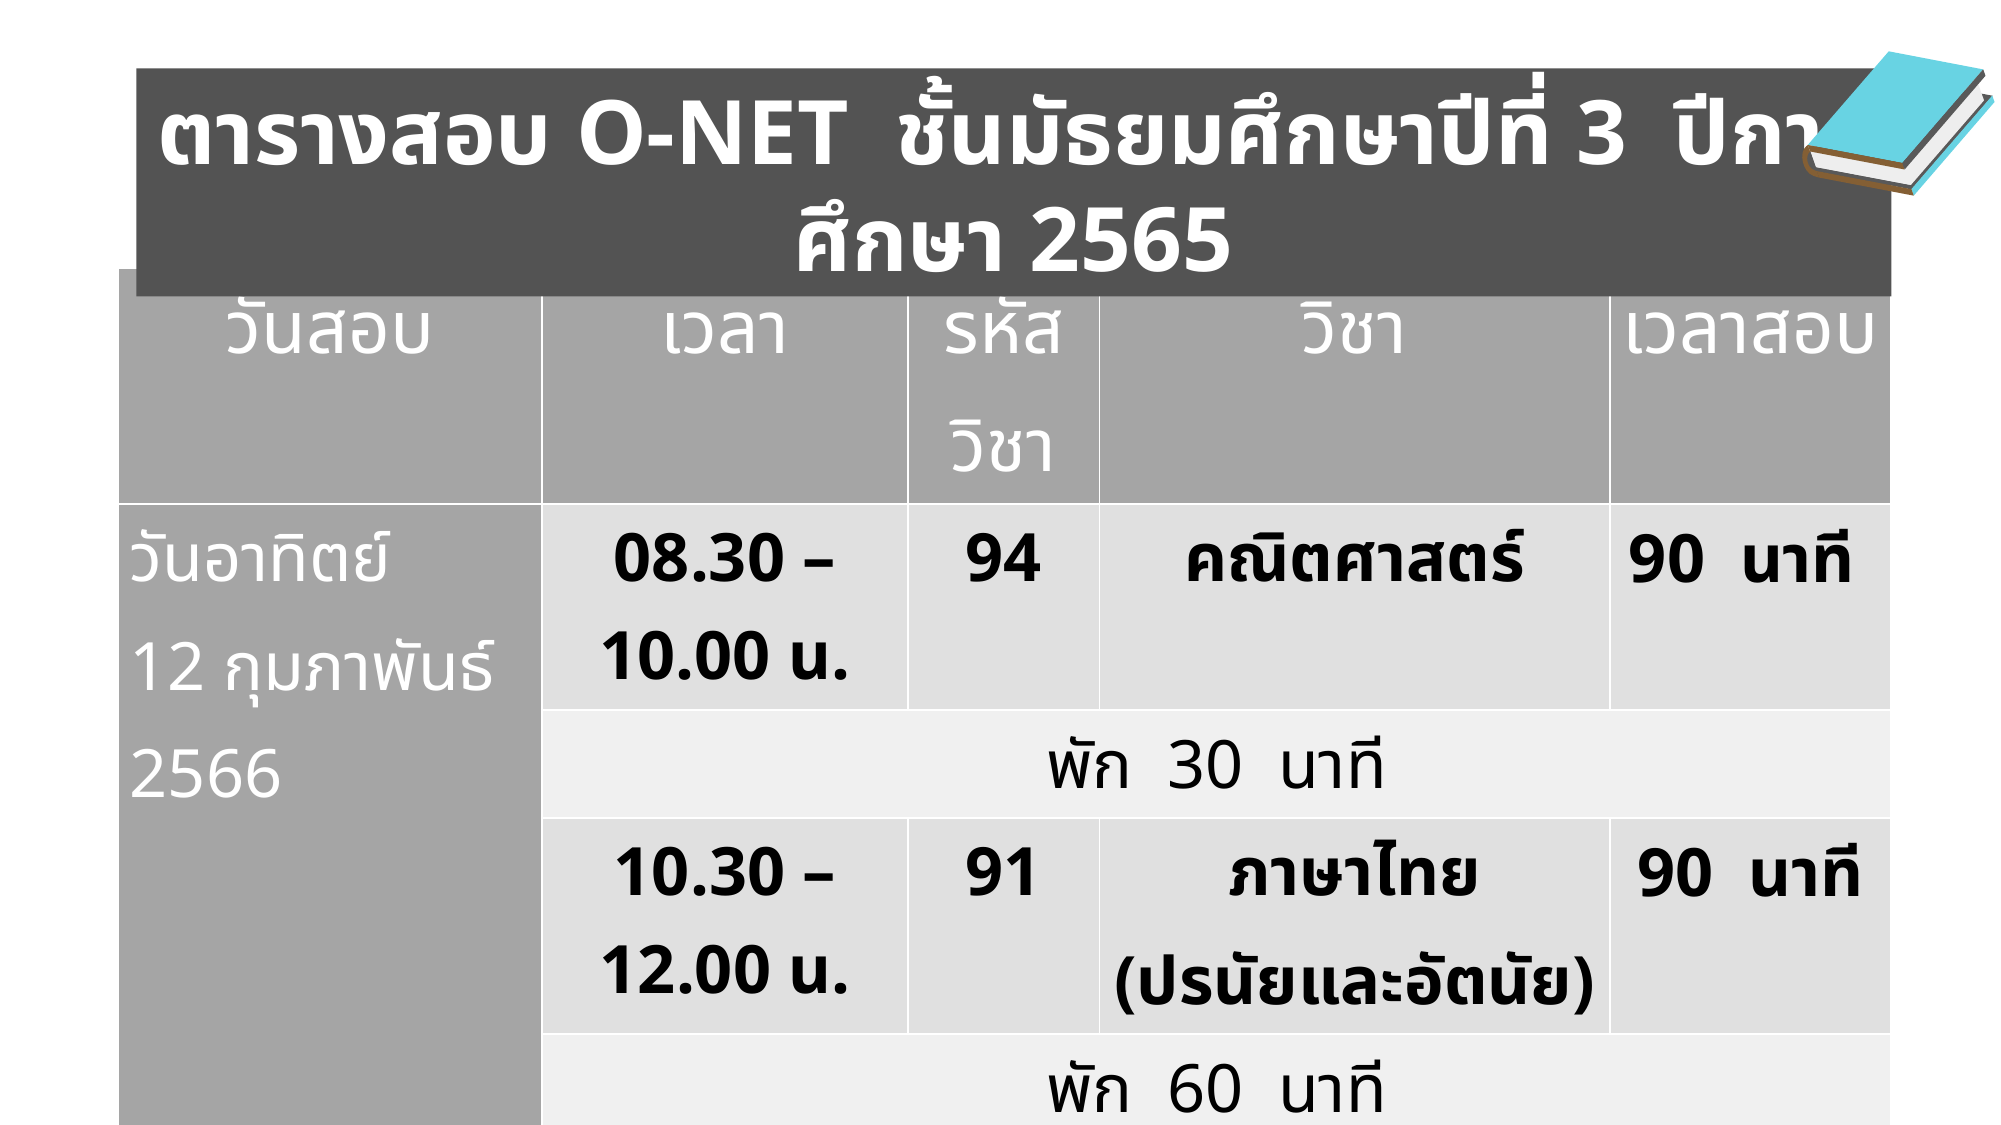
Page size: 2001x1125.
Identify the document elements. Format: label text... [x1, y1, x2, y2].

table_header วันสอบ [119, 269, 541, 503]
table_cell พัก 30 นาที [543, 711, 1890, 817]
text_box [1792, 59, 2000, 194]
table_cell 08.30 – 10.00 น. [543, 505, 907, 709]
table_header รหัสวิชา [909, 297, 1099, 503]
table_cell 90 นาที [1611, 505, 1890, 709]
table_header เวลาสอบ [1611, 297, 1890, 503]
table_cell ภาษาไทย (ปรนัยและอัตนัย) [1100, 819, 1609, 1033]
text_box ตารางสอบ O-NET ชั้นมัธยมศึกษาปีที่ 3 ปีการศึกษา 2565 [136, 68, 1892, 297]
table_header วิชา [1100, 297, 1609, 503]
table_cell 94 [909, 505, 1099, 709]
table_cell คณิตศาสตร์ [1100, 505, 1609, 709]
table_cell 90 นาที [1611, 819, 1890, 1033]
table_cell วันอาทิตย์ 12 กุมภาพันธ์ 2566 [119, 505, 541, 1125]
table_cell 10.30 – 12.00 น. [543, 819, 907, 1033]
table_cell 91 [909, 819, 1099, 1033]
table_cell พัก 60 นาที [543, 1035, 1890, 1125]
table_header เวลา [543, 297, 907, 503]
